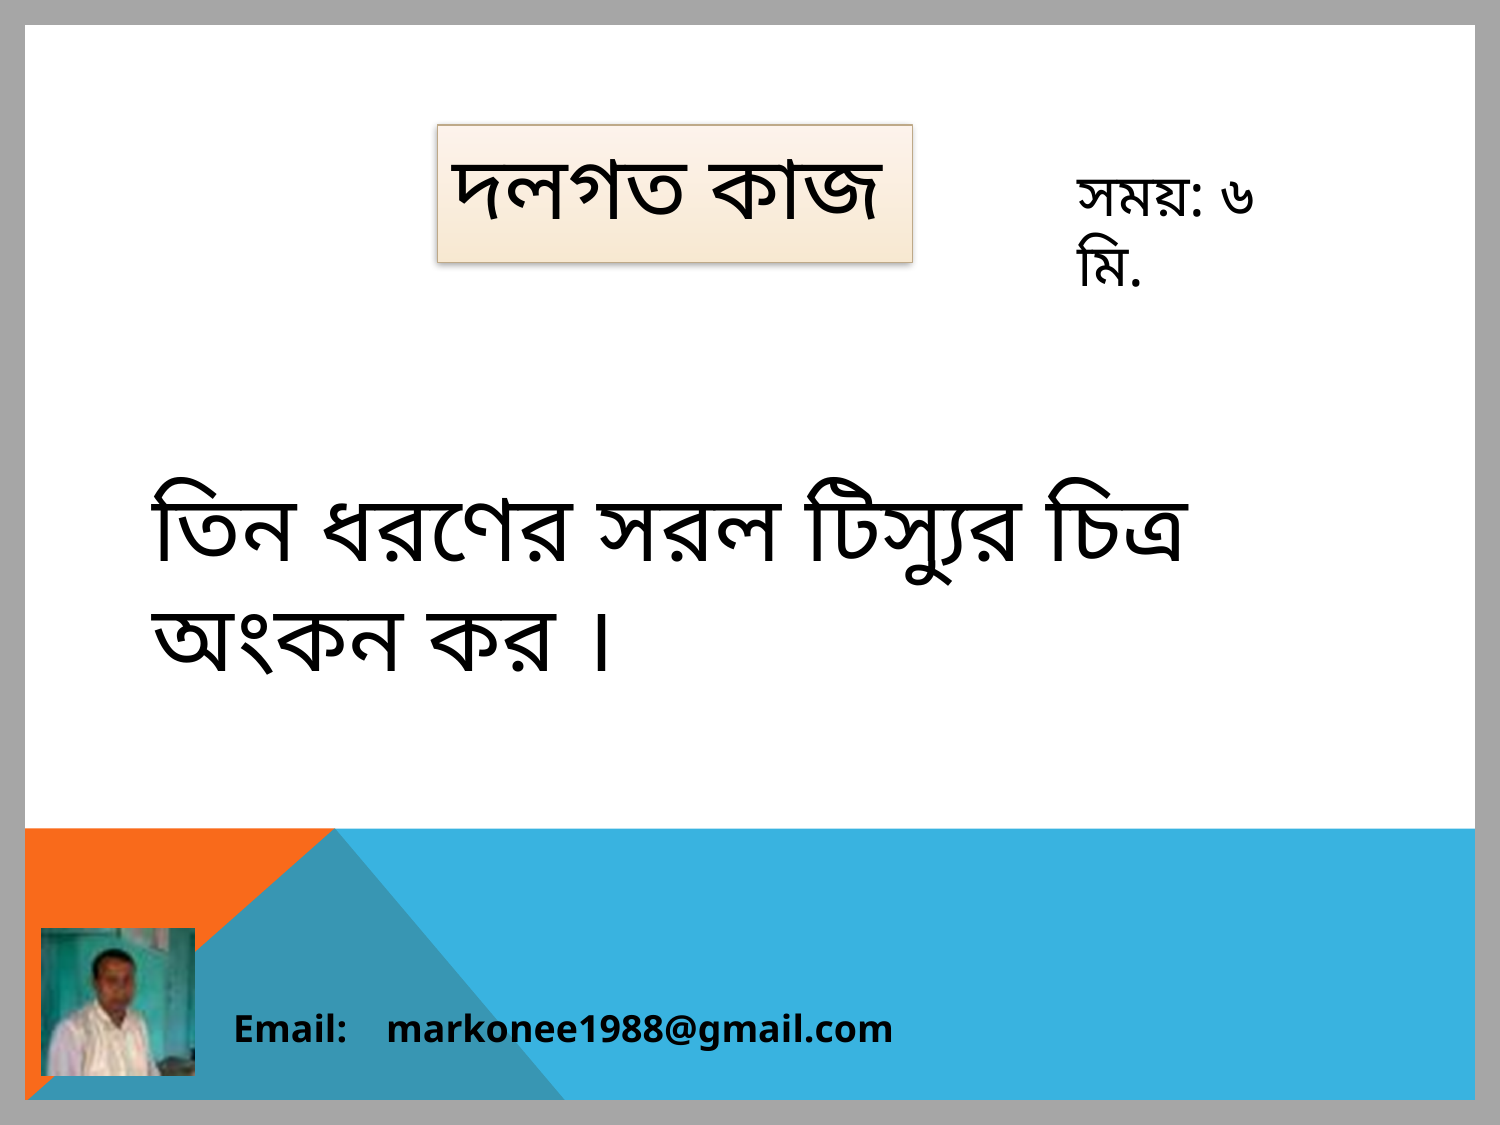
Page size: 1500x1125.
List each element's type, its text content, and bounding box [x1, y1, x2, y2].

picture [40, 928, 195, 1077]
text_box দলগত কাজ [437, 124, 913, 263]
text_box Email: markonee1988@gmail.com [218, 997, 910, 1058]
text_box তিন ধরণের সরল টিস্যুর চিত্র অংকন কর । [137, 462, 1375, 698]
text_box সময়: ৬ মি. [1062, 150, 1350, 306]
